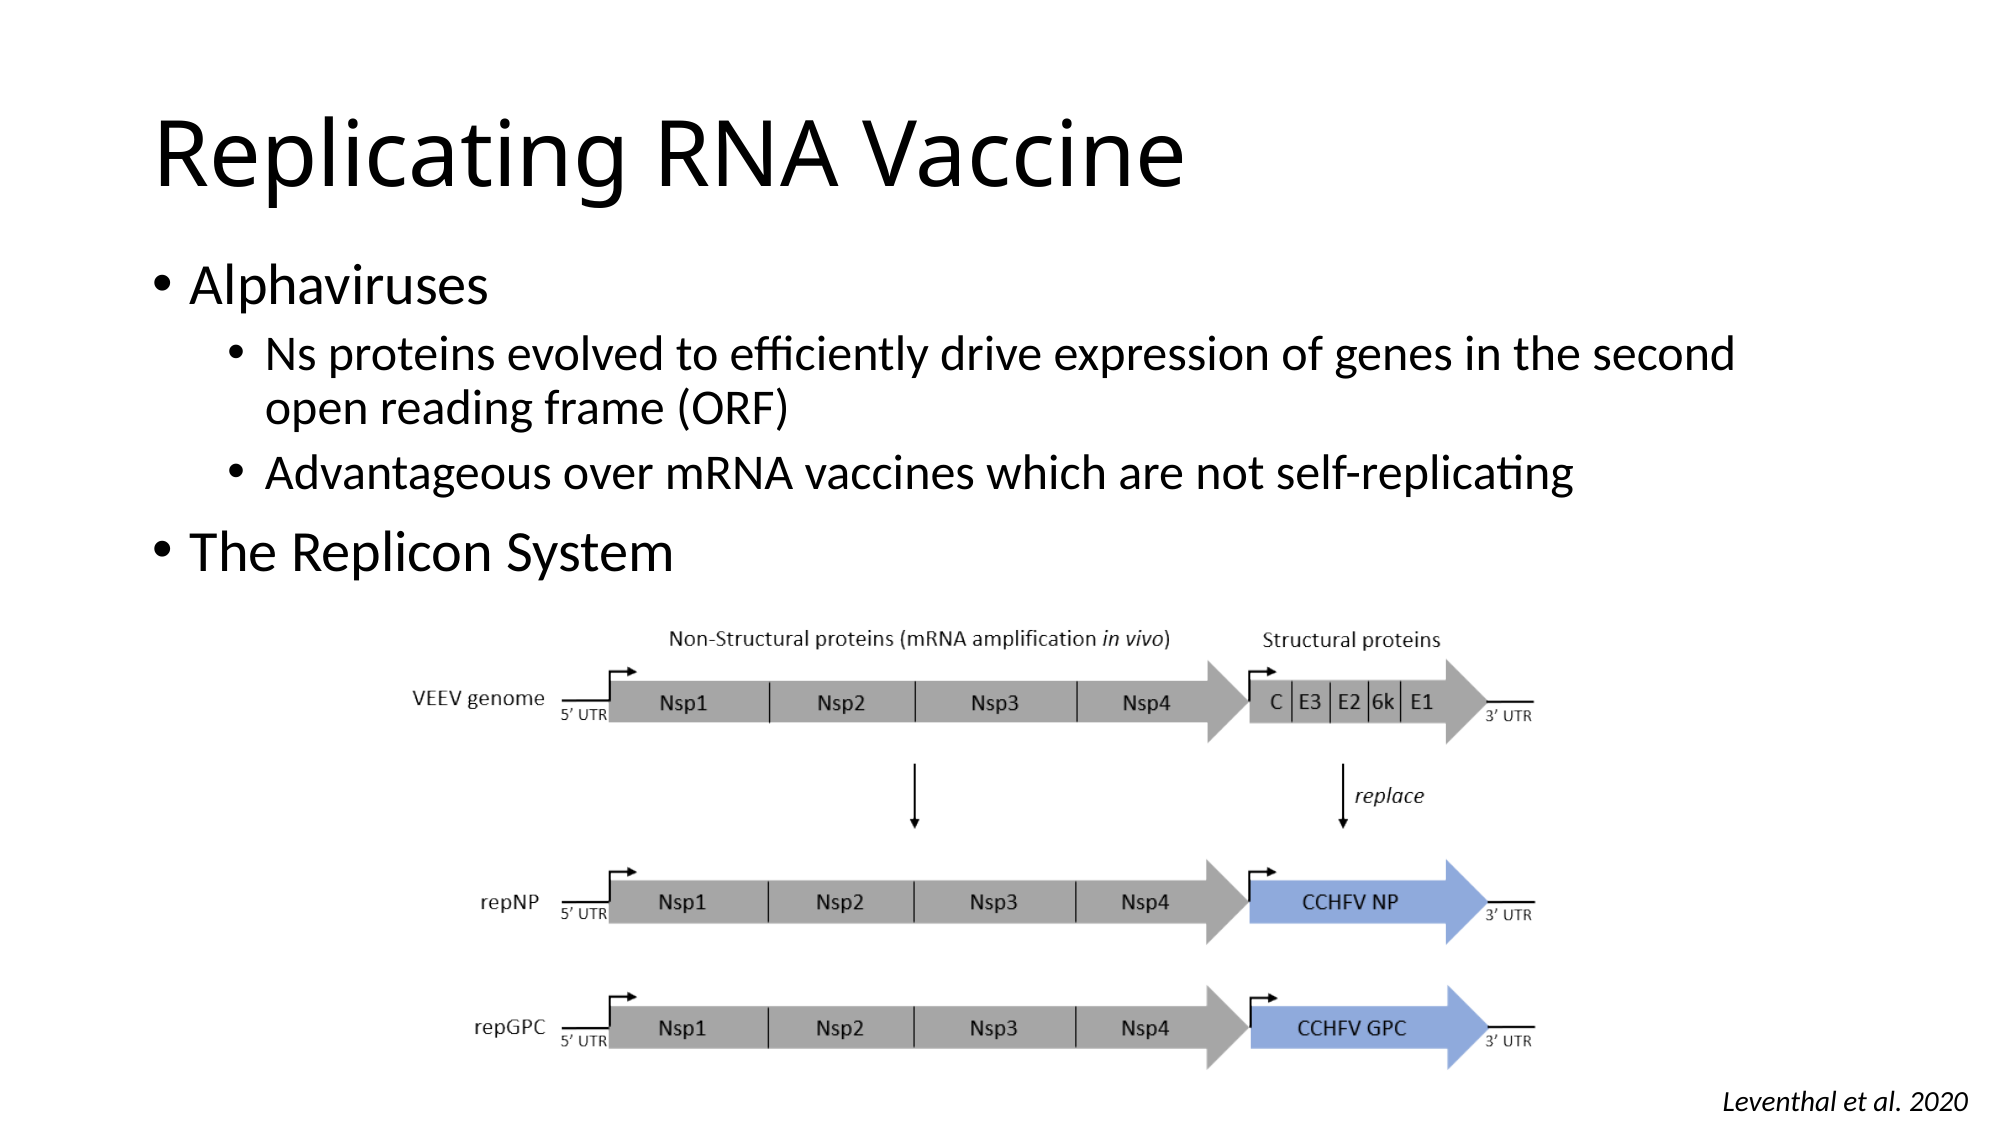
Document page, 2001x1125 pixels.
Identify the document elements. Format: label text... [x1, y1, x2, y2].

picture [390, 562, 1610, 1125]
text_box Leventhal et al. 2020 [1707, 1074, 2000, 1125]
text_box Alphaviruses Ns proteins evolved to efficiently drive expression of genes in the second open reading frame (ORF) Advantageous over mRNA vaccines which are not self-replicating The Replicon System [137, 246, 1803, 999]
title Replicating RNA Vaccine [137, 47, 1863, 266]
